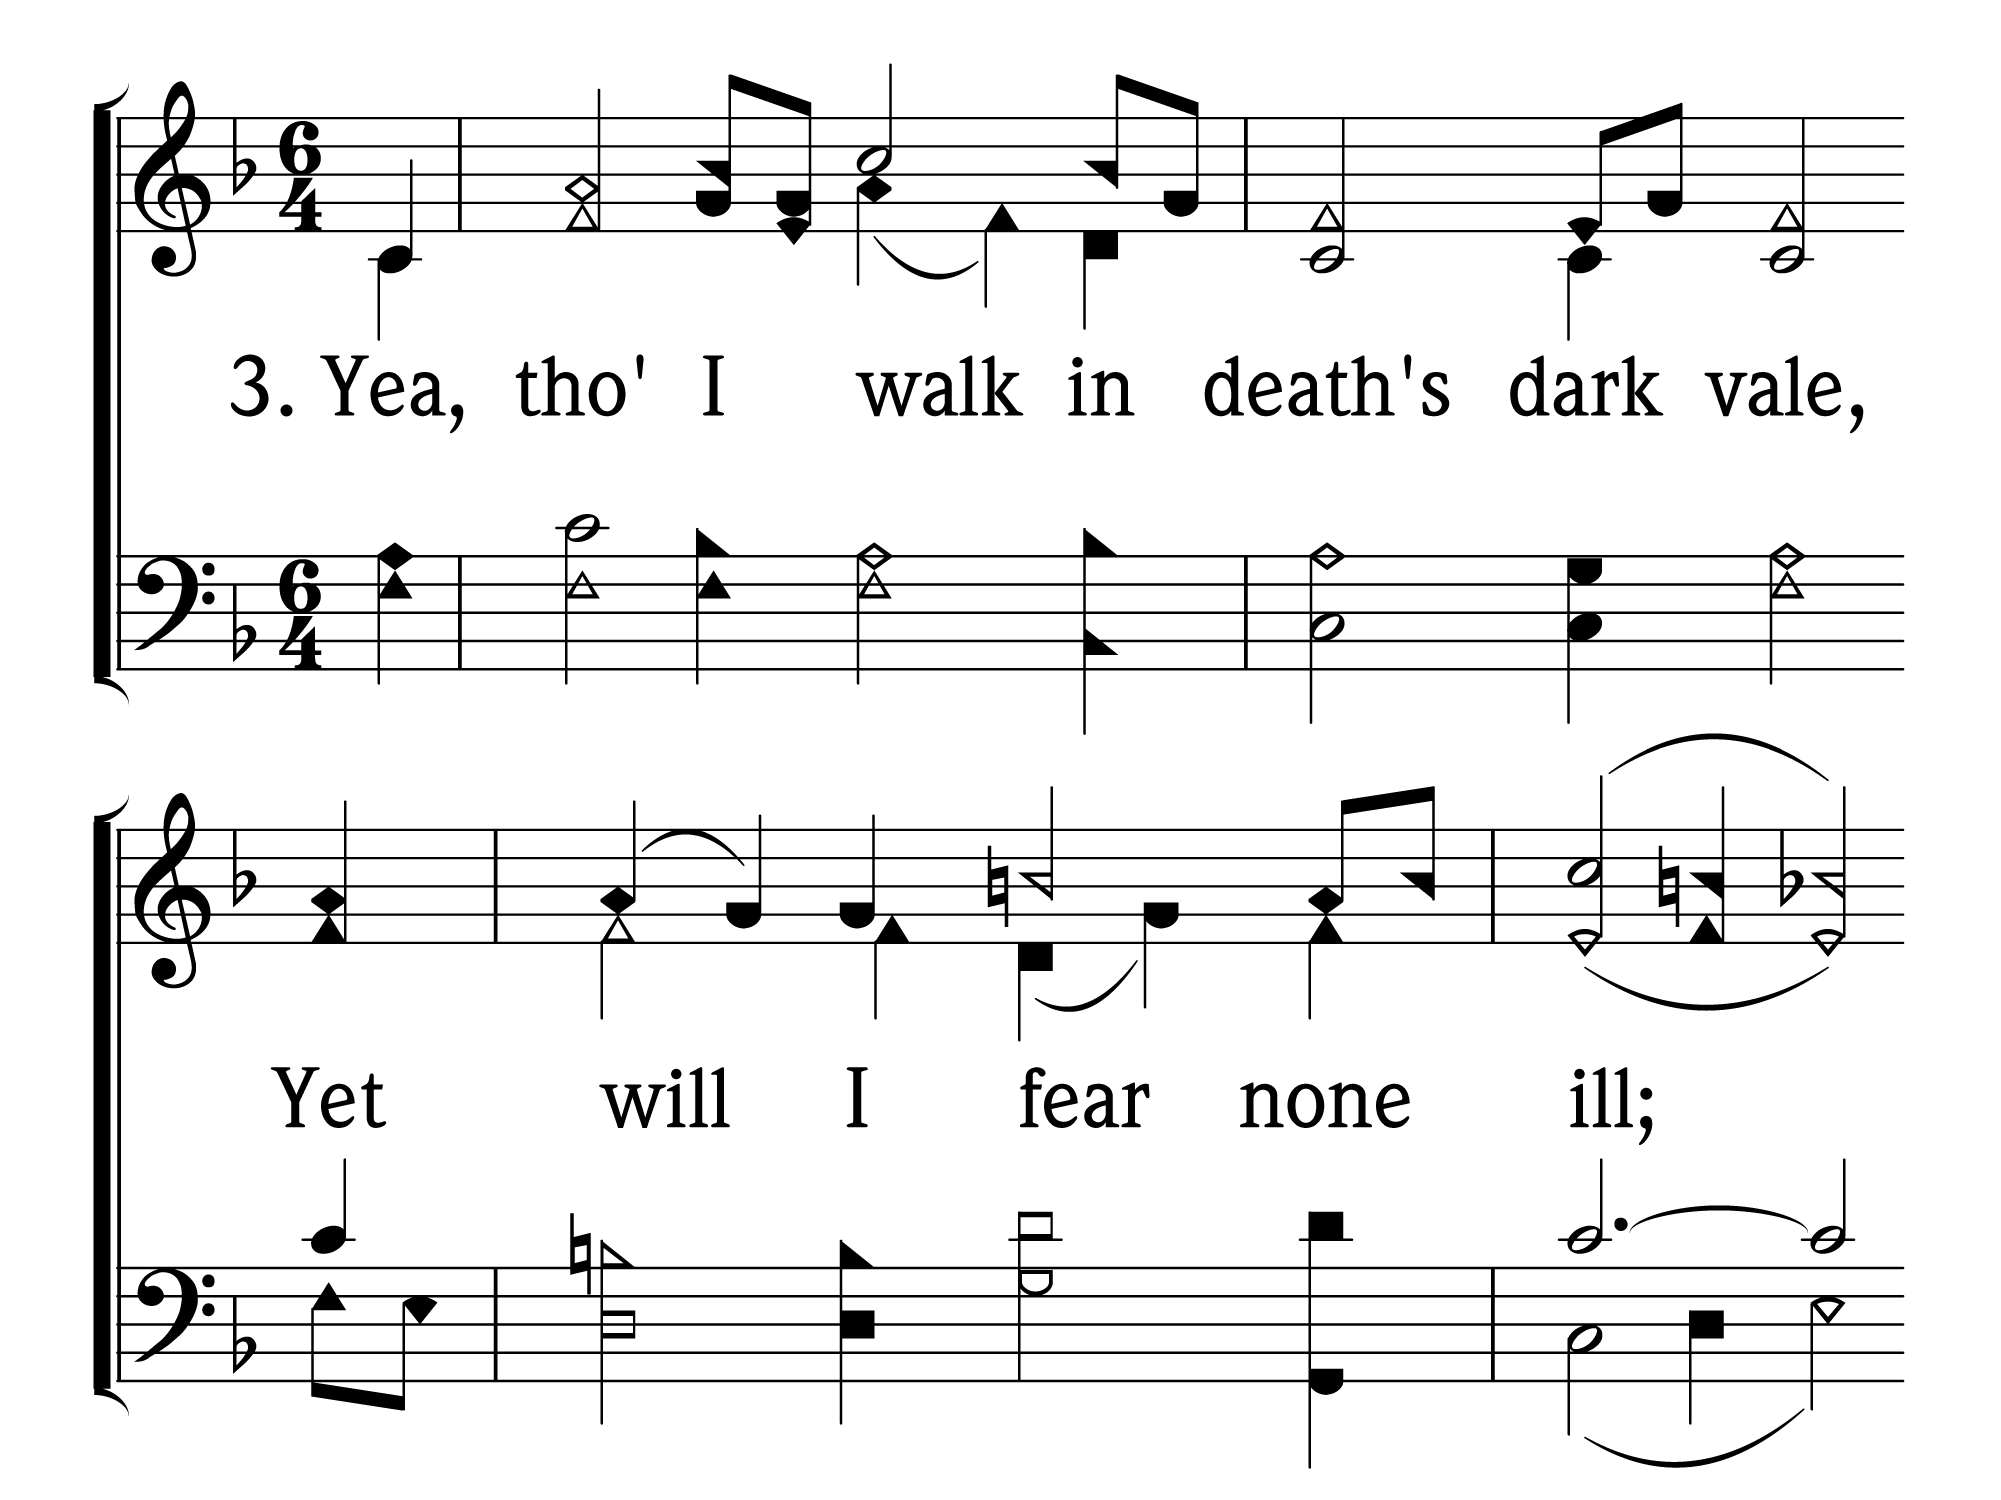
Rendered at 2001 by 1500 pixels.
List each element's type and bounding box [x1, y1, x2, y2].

text_box [0, 0, 2000, 1500]
